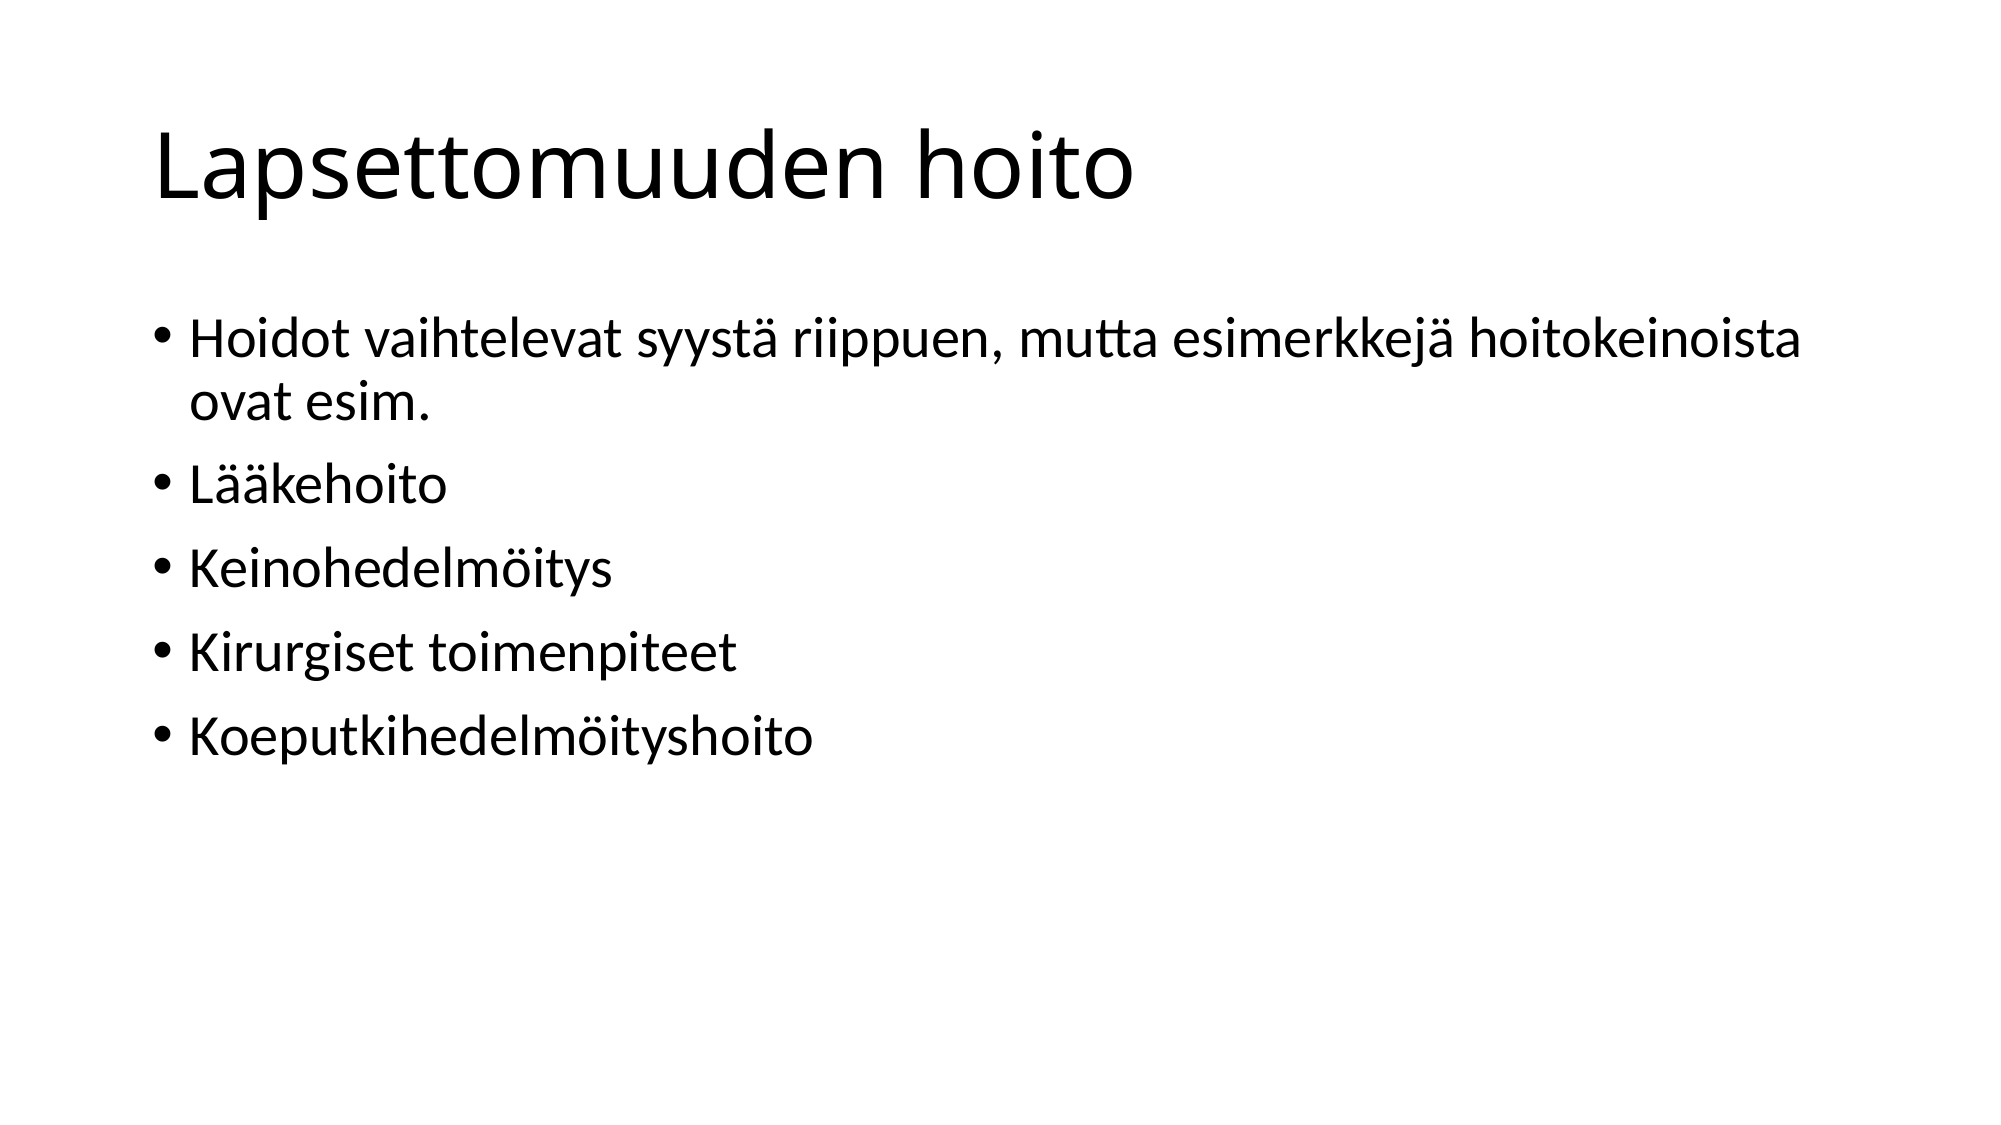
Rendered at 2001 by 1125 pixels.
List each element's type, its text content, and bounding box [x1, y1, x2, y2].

list Hoidot vaihtelevat syystä riippuen, mutta esimerkkejä hoitokeinoista ovat esim. Lääkehoito Keinohedelmöitys Kirurgiset toimenpiteet Koeputkihedelmöityshoito [137, 299, 1863, 1014]
title Lapsettomuuden hoito [137, 59, 1863, 278]
